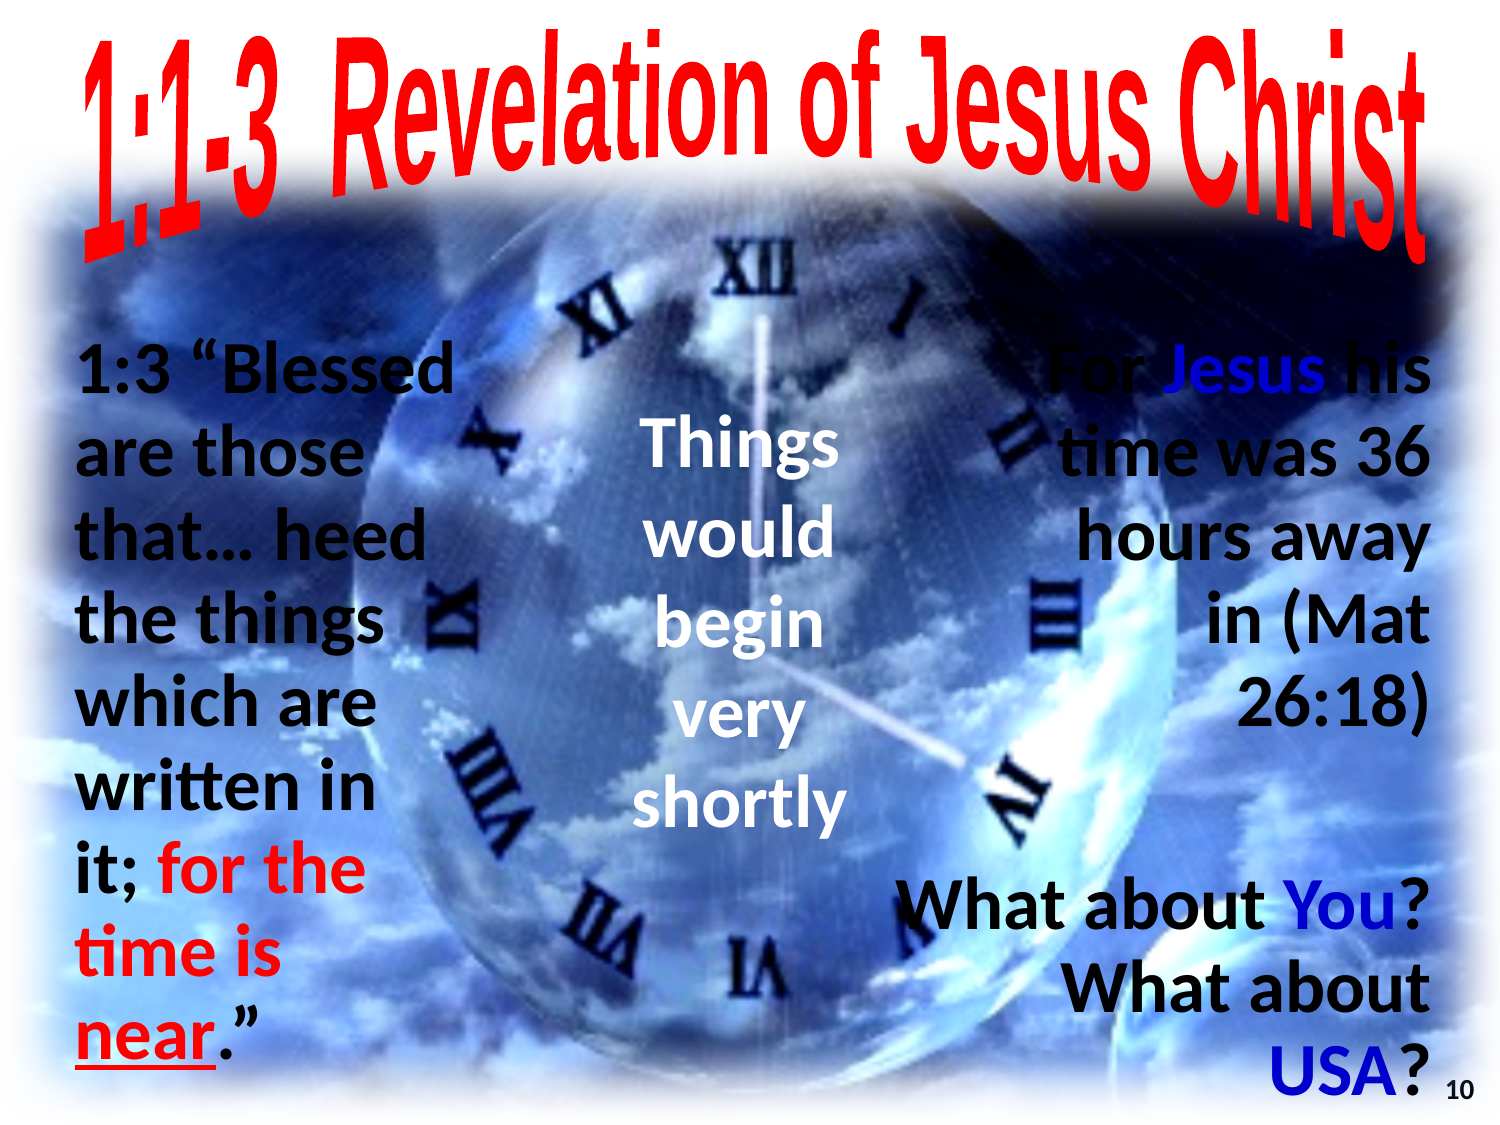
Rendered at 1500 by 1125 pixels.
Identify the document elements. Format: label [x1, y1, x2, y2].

picture [0, 142, 1500, 1125]
